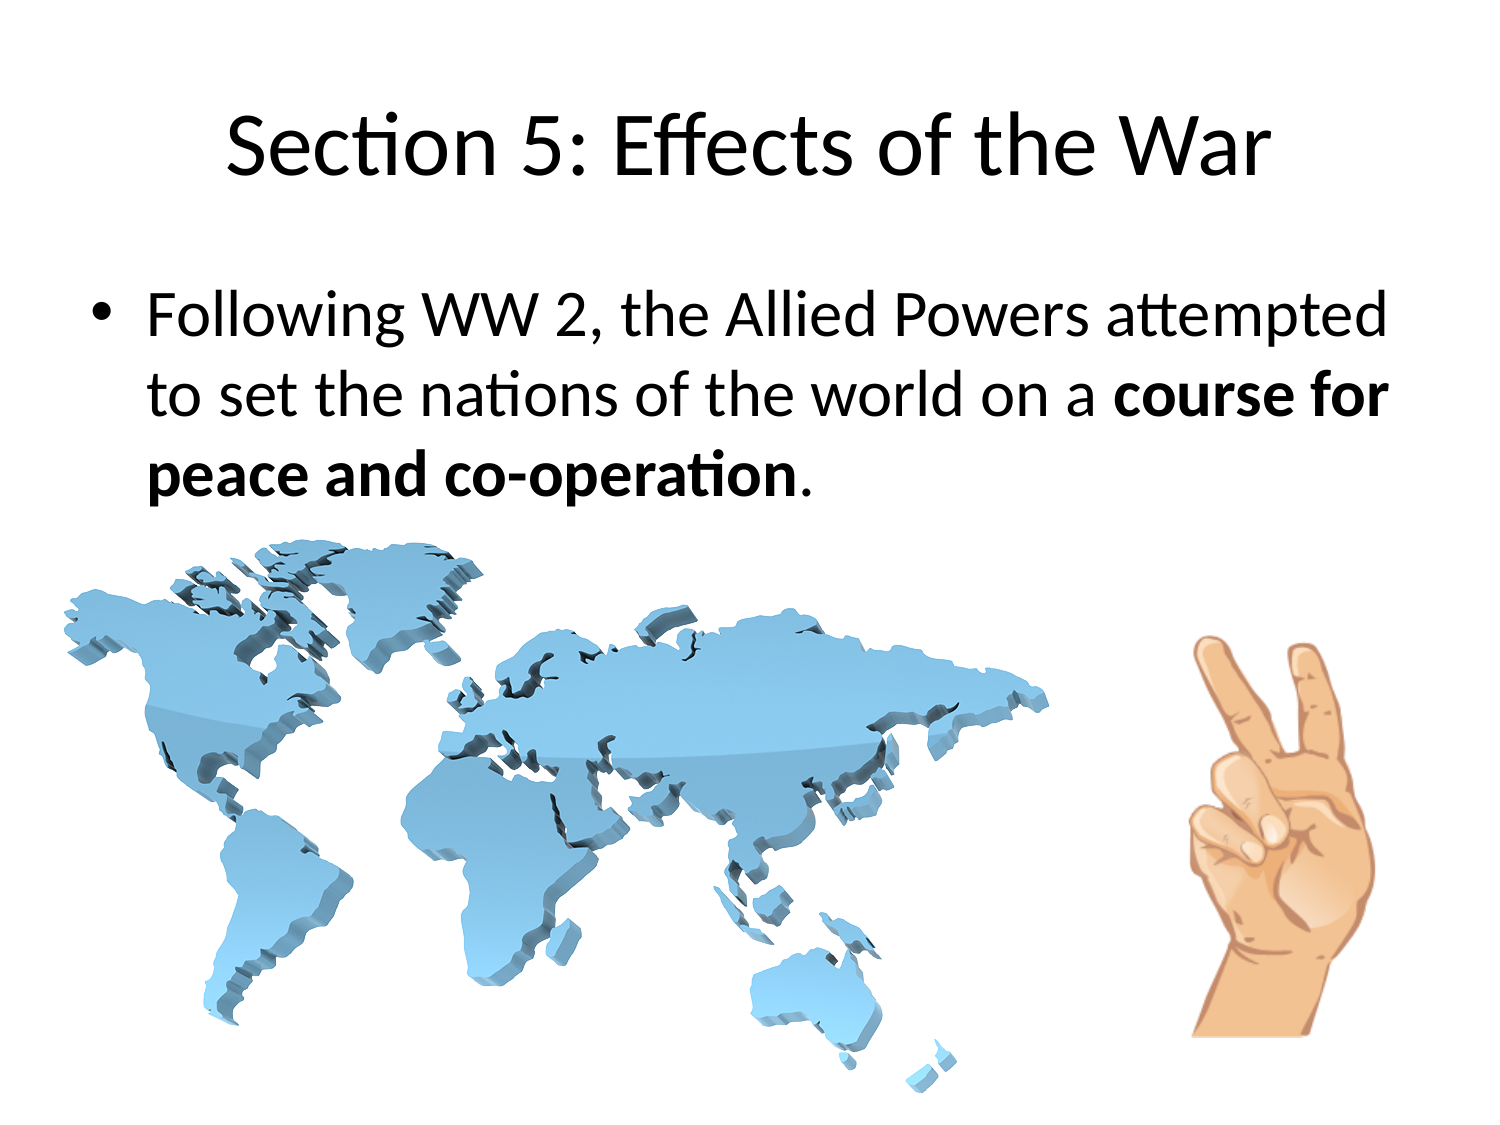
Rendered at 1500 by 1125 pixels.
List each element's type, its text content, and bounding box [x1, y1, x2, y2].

picture [62, 538, 1463, 1094]
list Following WW 2, the Allied Powers attempted to set the nations of the world on a course for peace and co-operation. [75, 262, 1425, 585]
title Section 5: Effects of the War [75, 45, 1425, 233]
